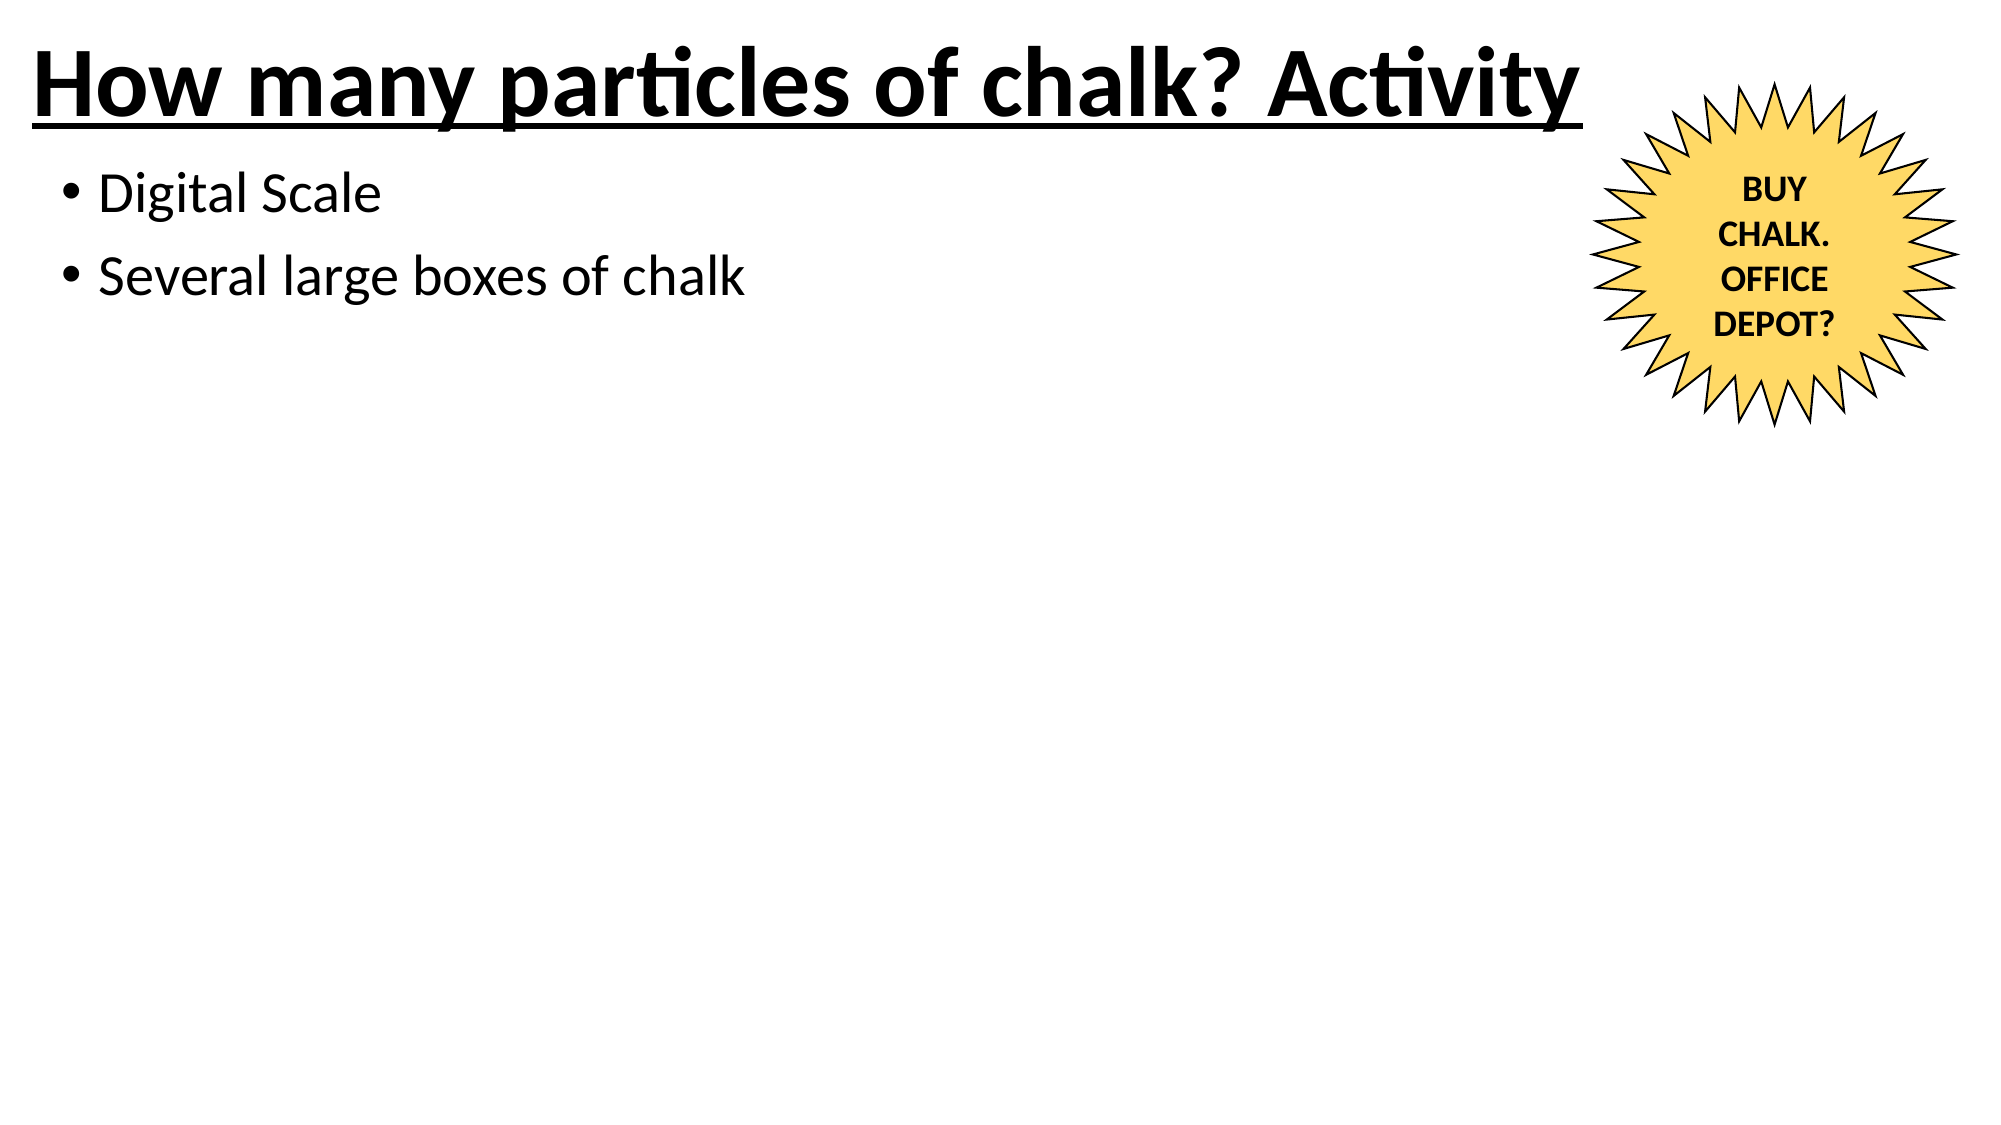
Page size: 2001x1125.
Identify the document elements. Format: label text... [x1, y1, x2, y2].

text_box BUY CHALK. OFFICE DEPOT? [1589, 80, 1961, 429]
list Digital Scale Several large boxes of chalk [46, 154, 1041, 917]
title How many particles of chalk? Activity [17, 0, 1743, 194]
